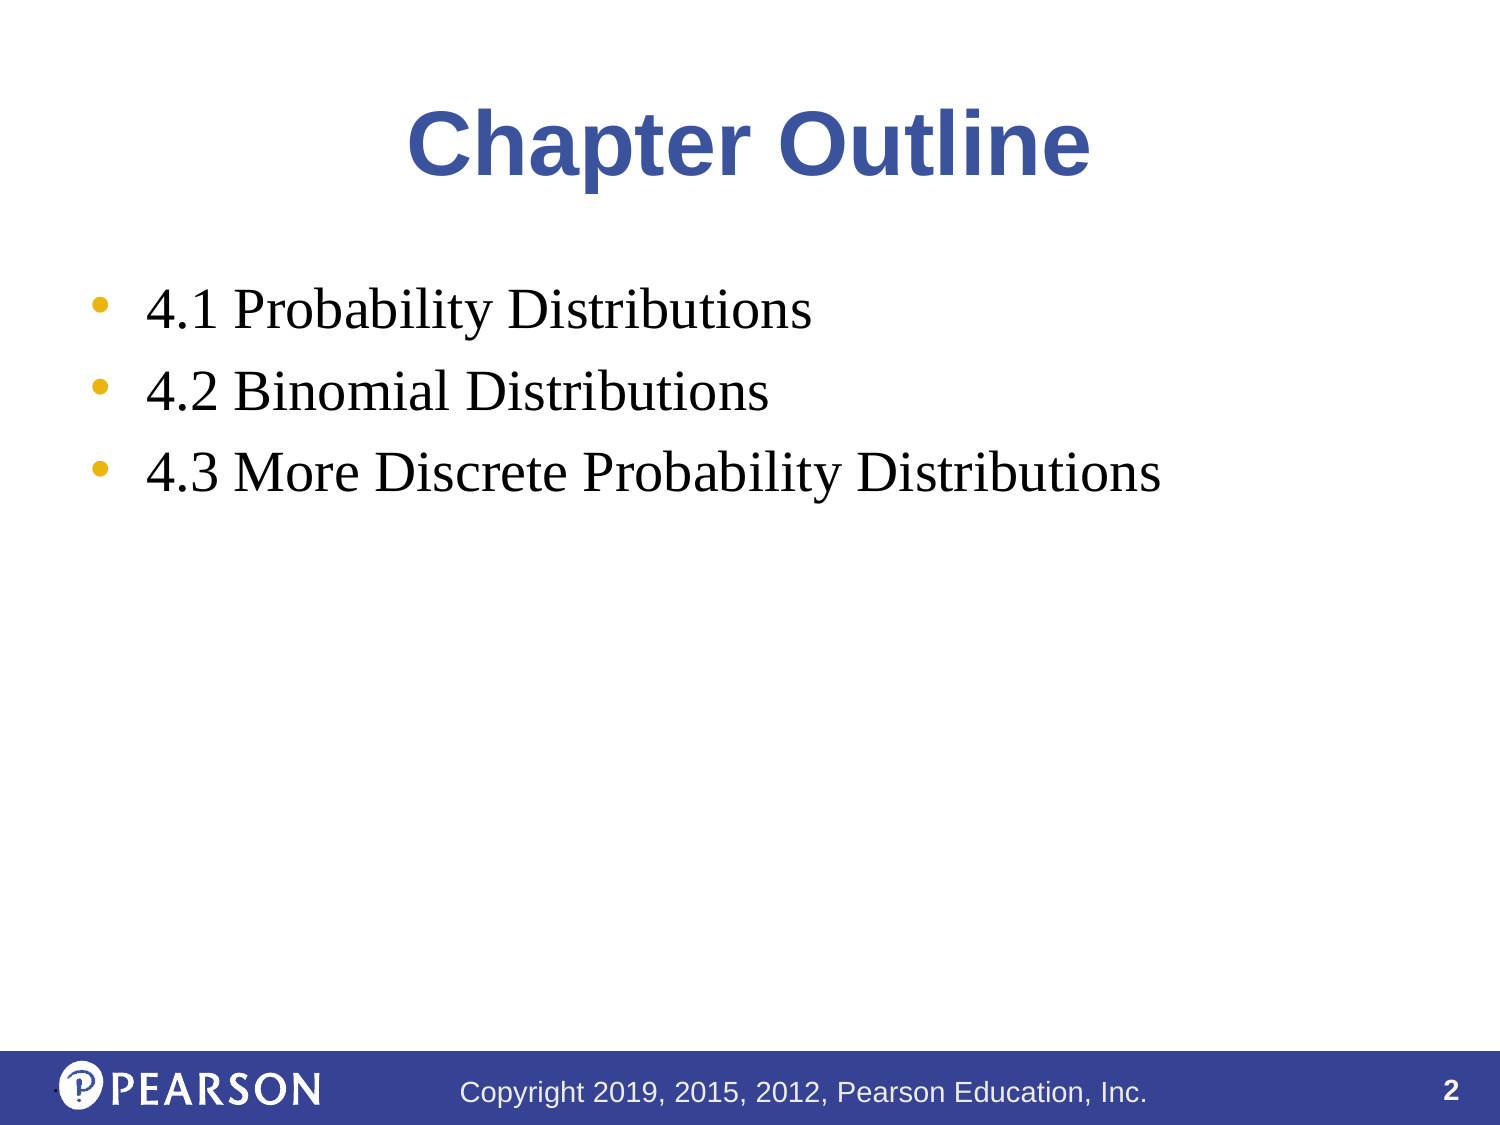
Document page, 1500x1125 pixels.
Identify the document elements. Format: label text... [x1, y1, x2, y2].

text_box . [37, 1052, 750, 1113]
title Chapter Outline [75, 45, 1425, 233]
list 4.1 Probability Distributions 4.2 Binomial Distributions 4.3 More Discrete Probability Distributions [75, 262, 1425, 1005]
